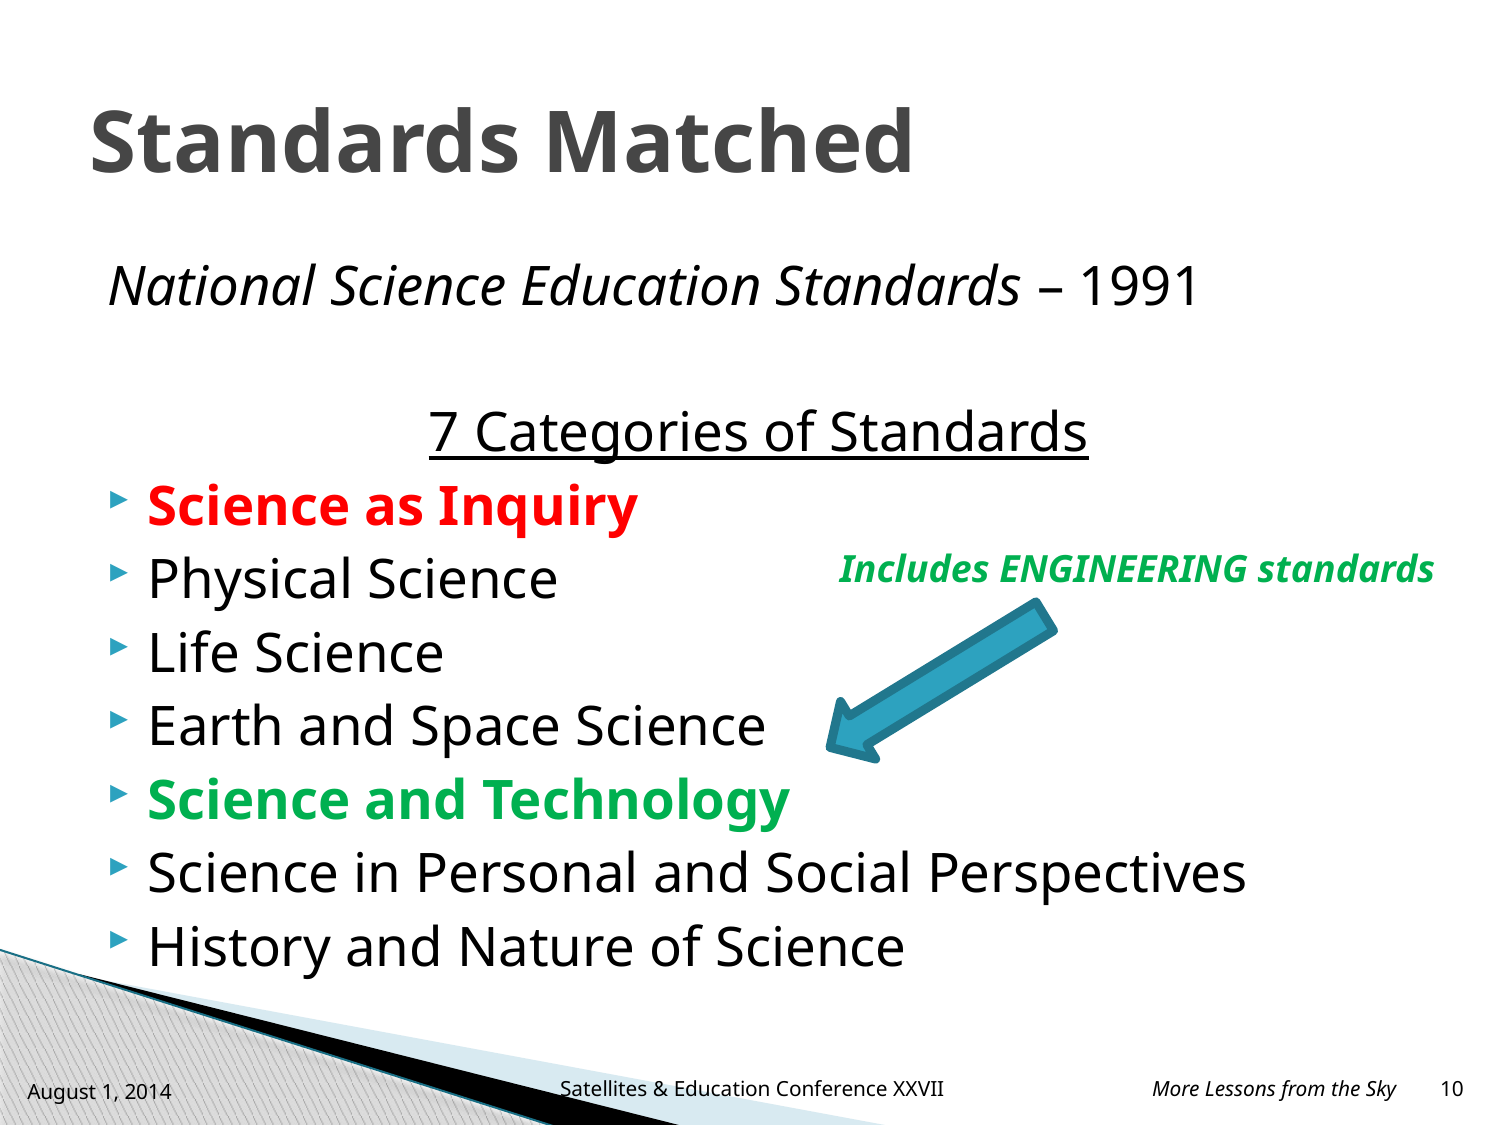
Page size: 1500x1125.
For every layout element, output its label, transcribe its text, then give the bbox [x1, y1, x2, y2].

title Standards Matched [75, 45, 1425, 233]
text_box Includes ENGINEERING standards [825, 537, 1475, 598]
list National Science Education Standards – 1991 7 Categories of Standards Science as Inquiry Physical Science Life Science Earth and Space Science Science and Technology Science in Personal and Social Perspectives History and Nature of Science [75, 243, 1425, 986]
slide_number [12, 1051, 328, 1112]
text_box [825, 598, 1058, 764]
slide_number More Lessons from the Sky 10 [1087, 1051, 1479, 1112]
footer Satellites & Education Conference XXVII [425, 1051, 1080, 1112]
